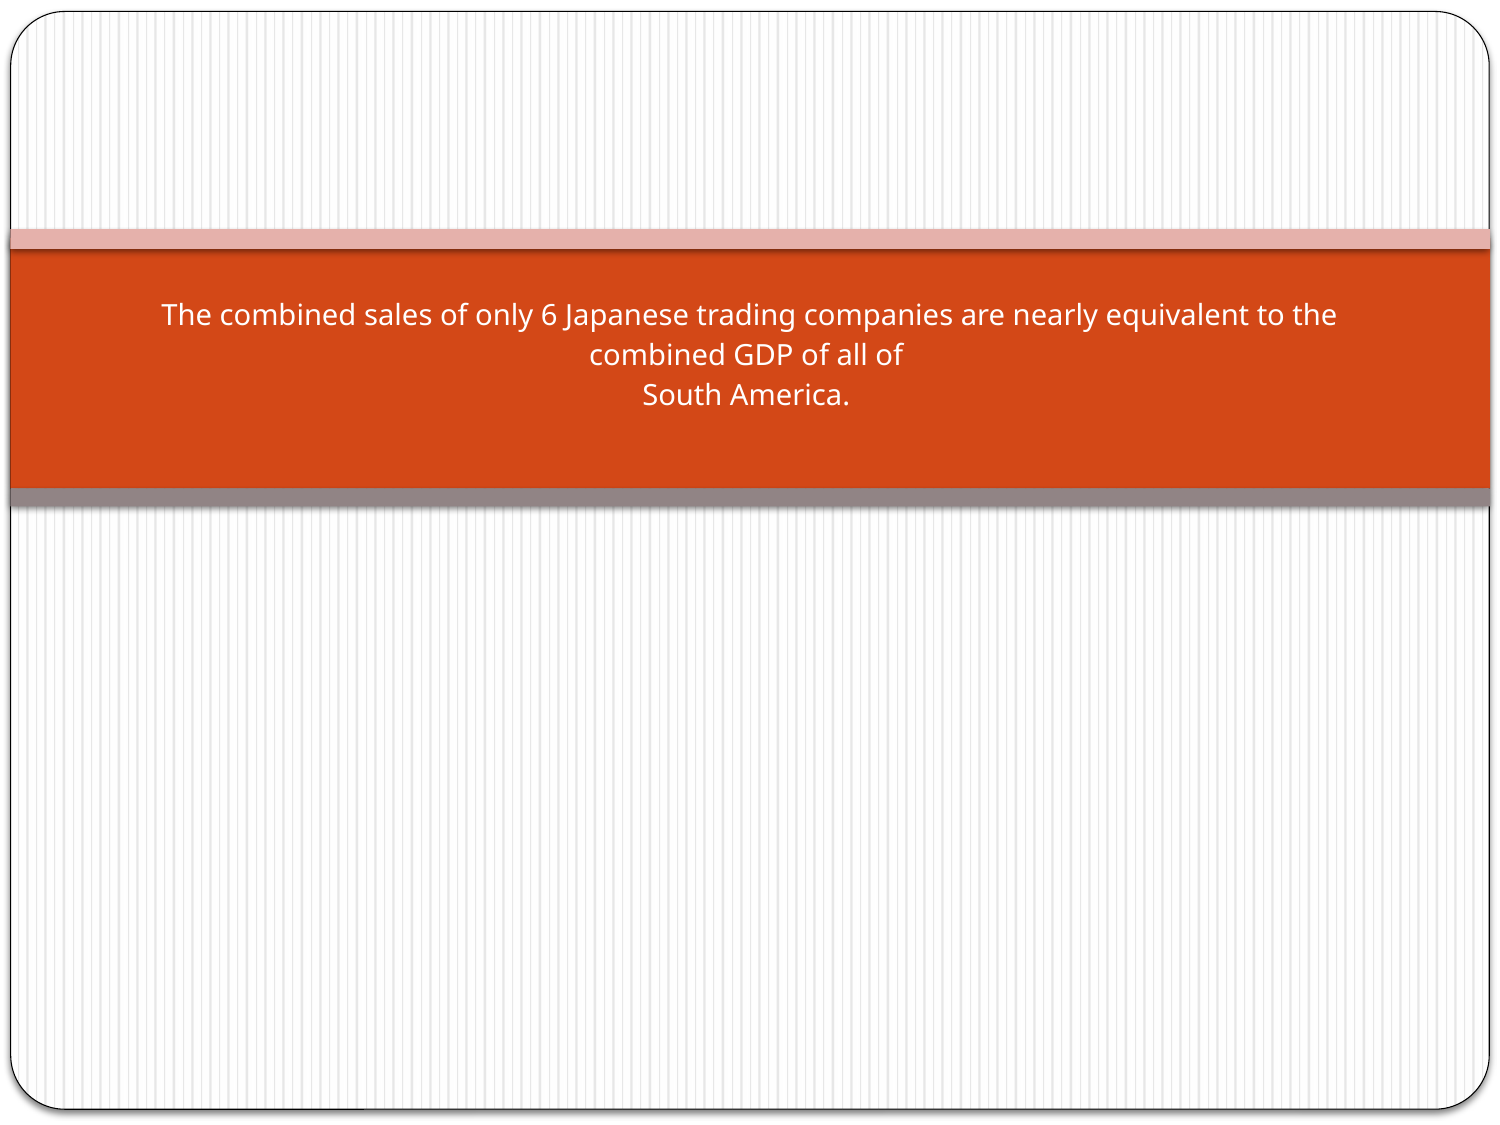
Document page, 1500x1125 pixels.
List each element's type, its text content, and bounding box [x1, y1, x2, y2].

title The combined sales of only 6 Japanese trading companies are nearly equivalent to the combined GDP of all of South America. [75, 247, 1425, 489]
